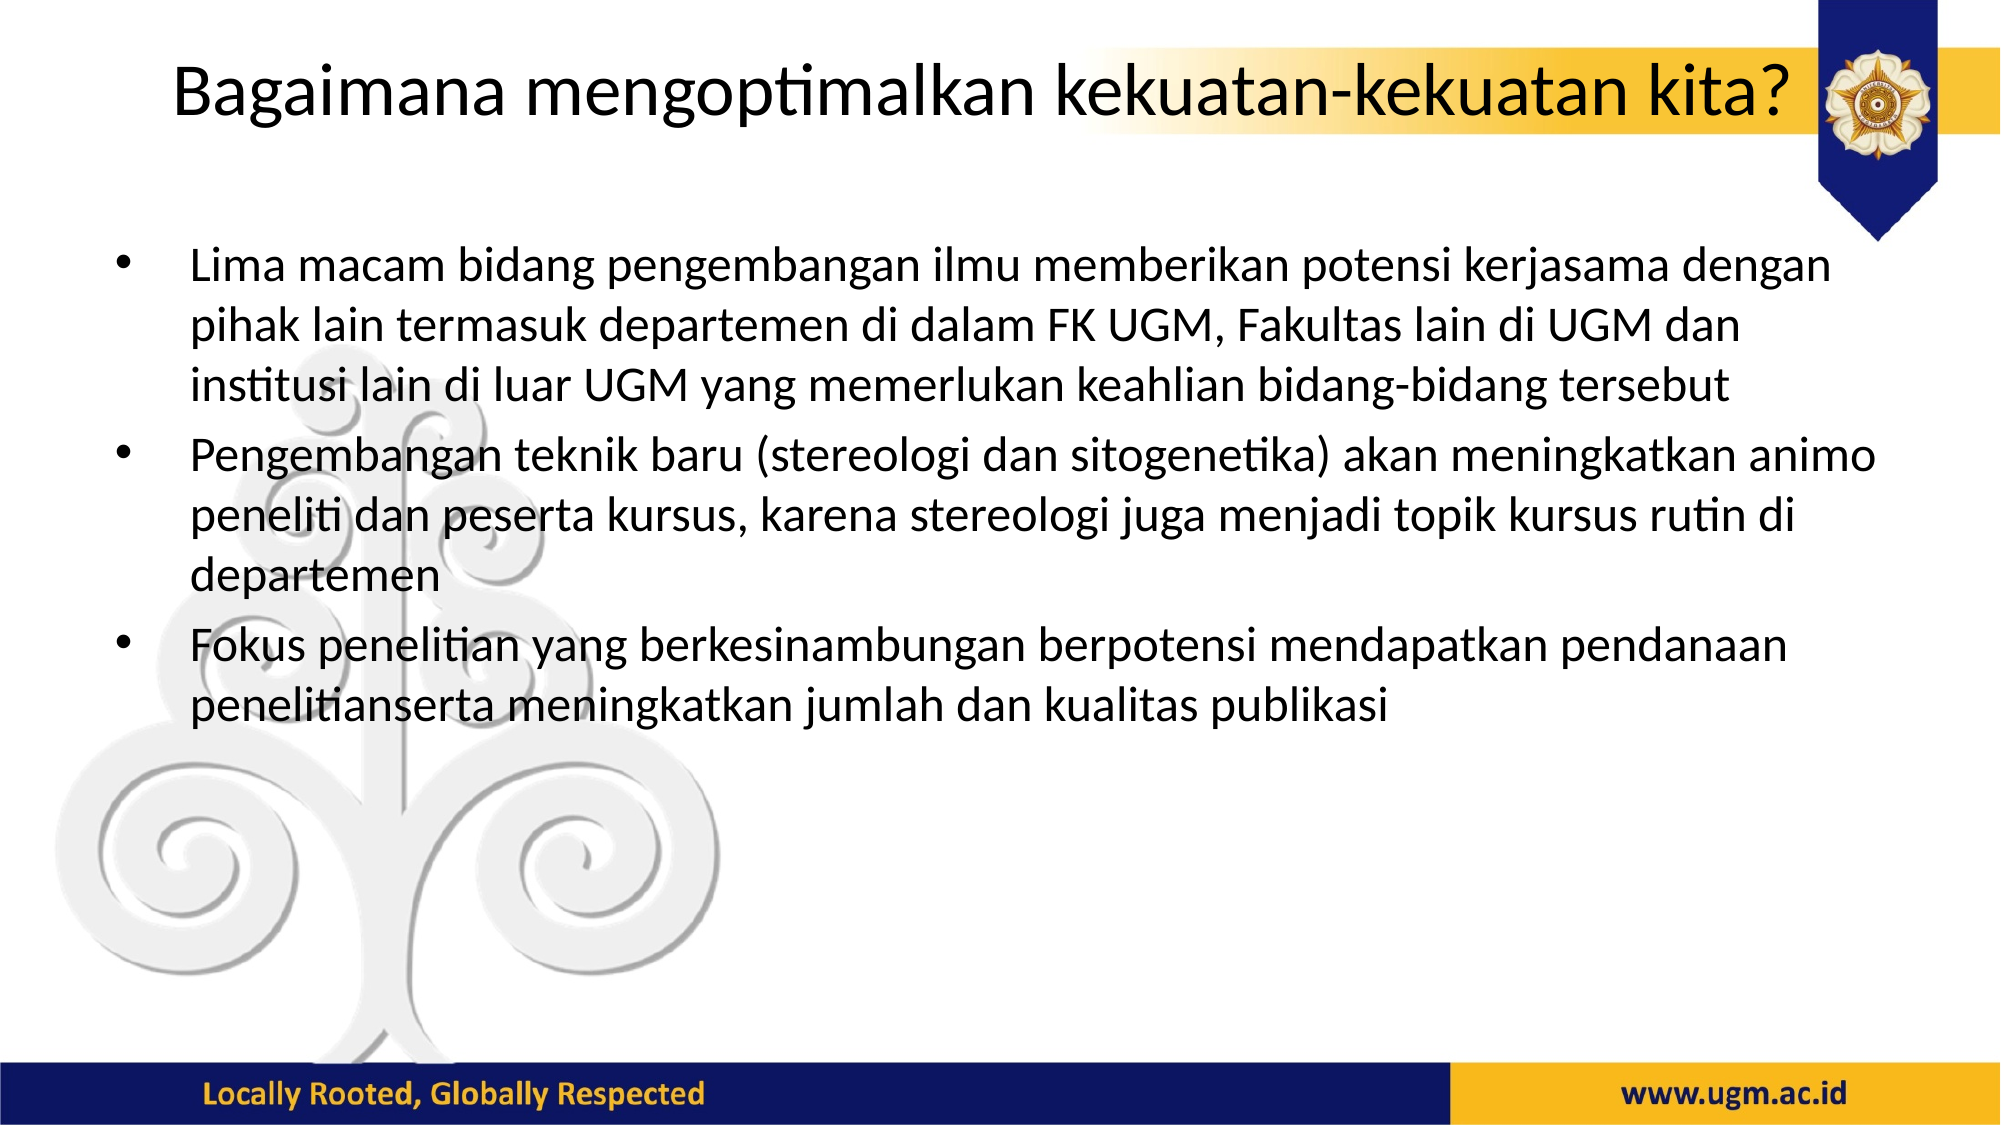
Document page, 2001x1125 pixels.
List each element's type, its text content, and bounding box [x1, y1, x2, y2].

list Lima macam bidang pengembangan ilmu memberikan potensi kerjasama dengan pihak lain termasuk departemen di dalam FK UGM, Fakultas lain di UGM dan institusi lain di luar UGM yang memerlukan keahlian bidang-bidang tersebut Pengembangan teknik baru (stereologi dan sitogenetika) akan meningkatkan animo peneliti dan peserta kursus, karena stereologi juga menjadi topik kursus rutin di departemen Fokus penelitian yang berkesinambungan berpotensi mendapatkan pendanaan penelitianserta meningkatkan jumlah dan kualitas publikasi [99, 224, 1900, 967]
title Bagaimana mengoptimalkan kekuatan-kekuatan kita? [83, 17, 1884, 154]
picture [0, 0, 2001, 1125]
